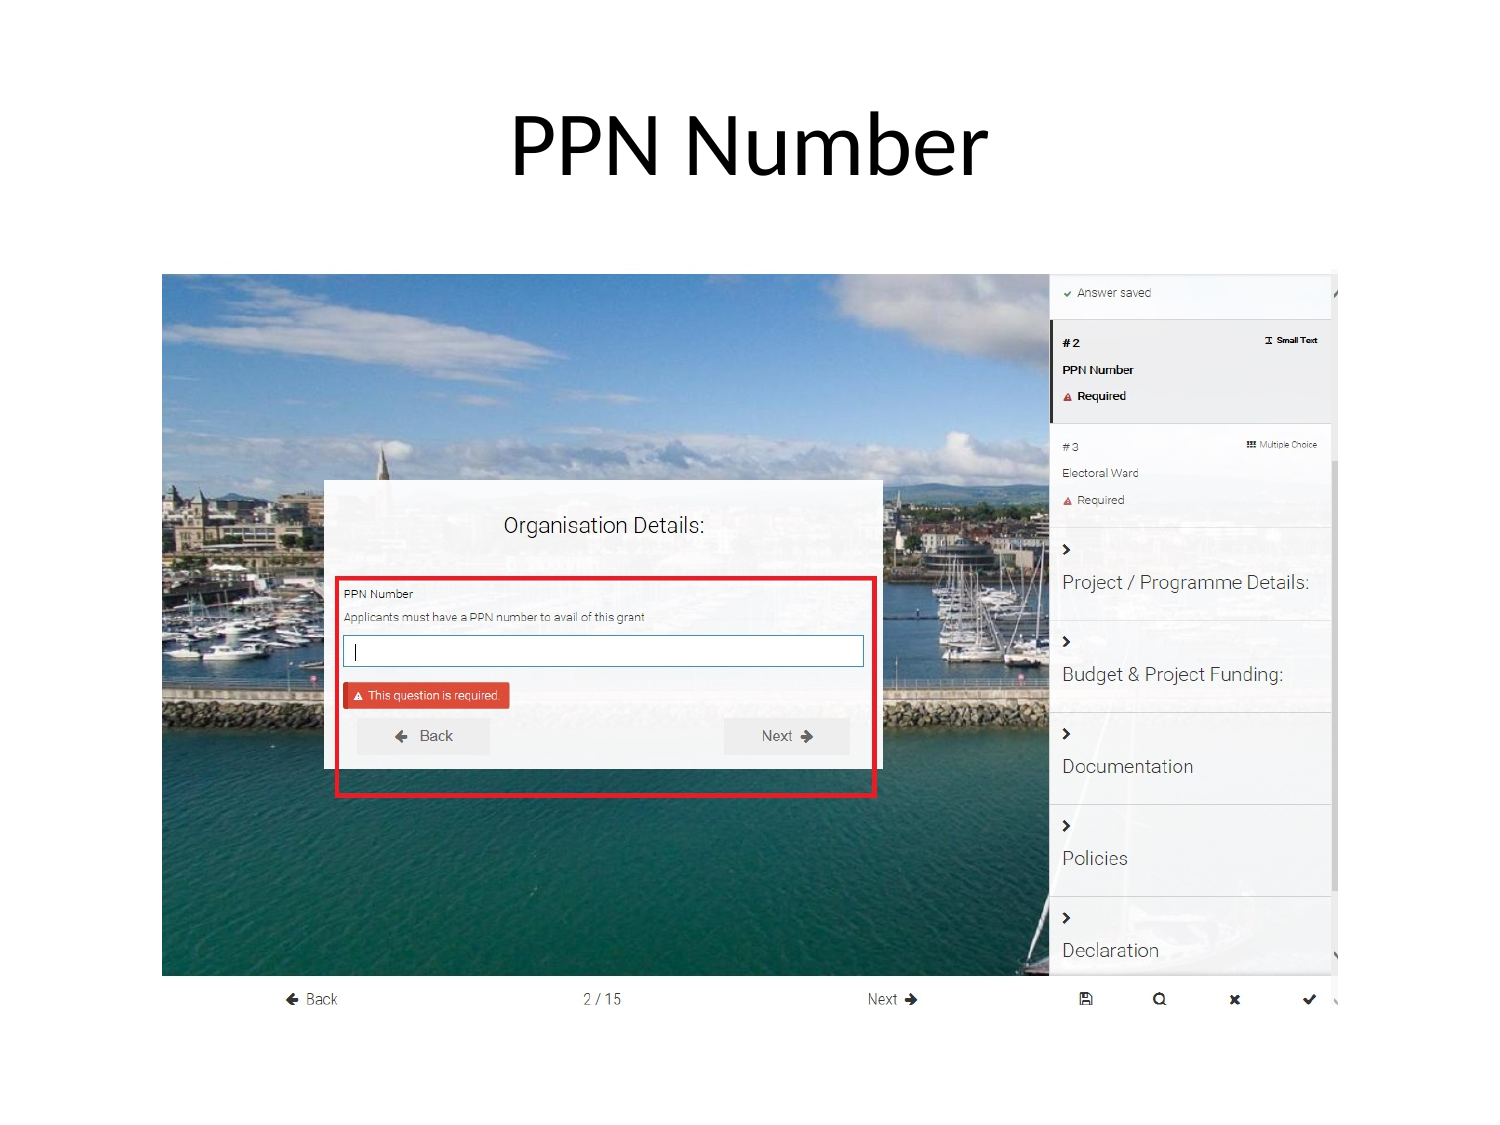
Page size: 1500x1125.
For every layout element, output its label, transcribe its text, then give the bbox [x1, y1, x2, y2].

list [162, 262, 1338, 1006]
title PPN Number [75, 45, 1425, 233]
